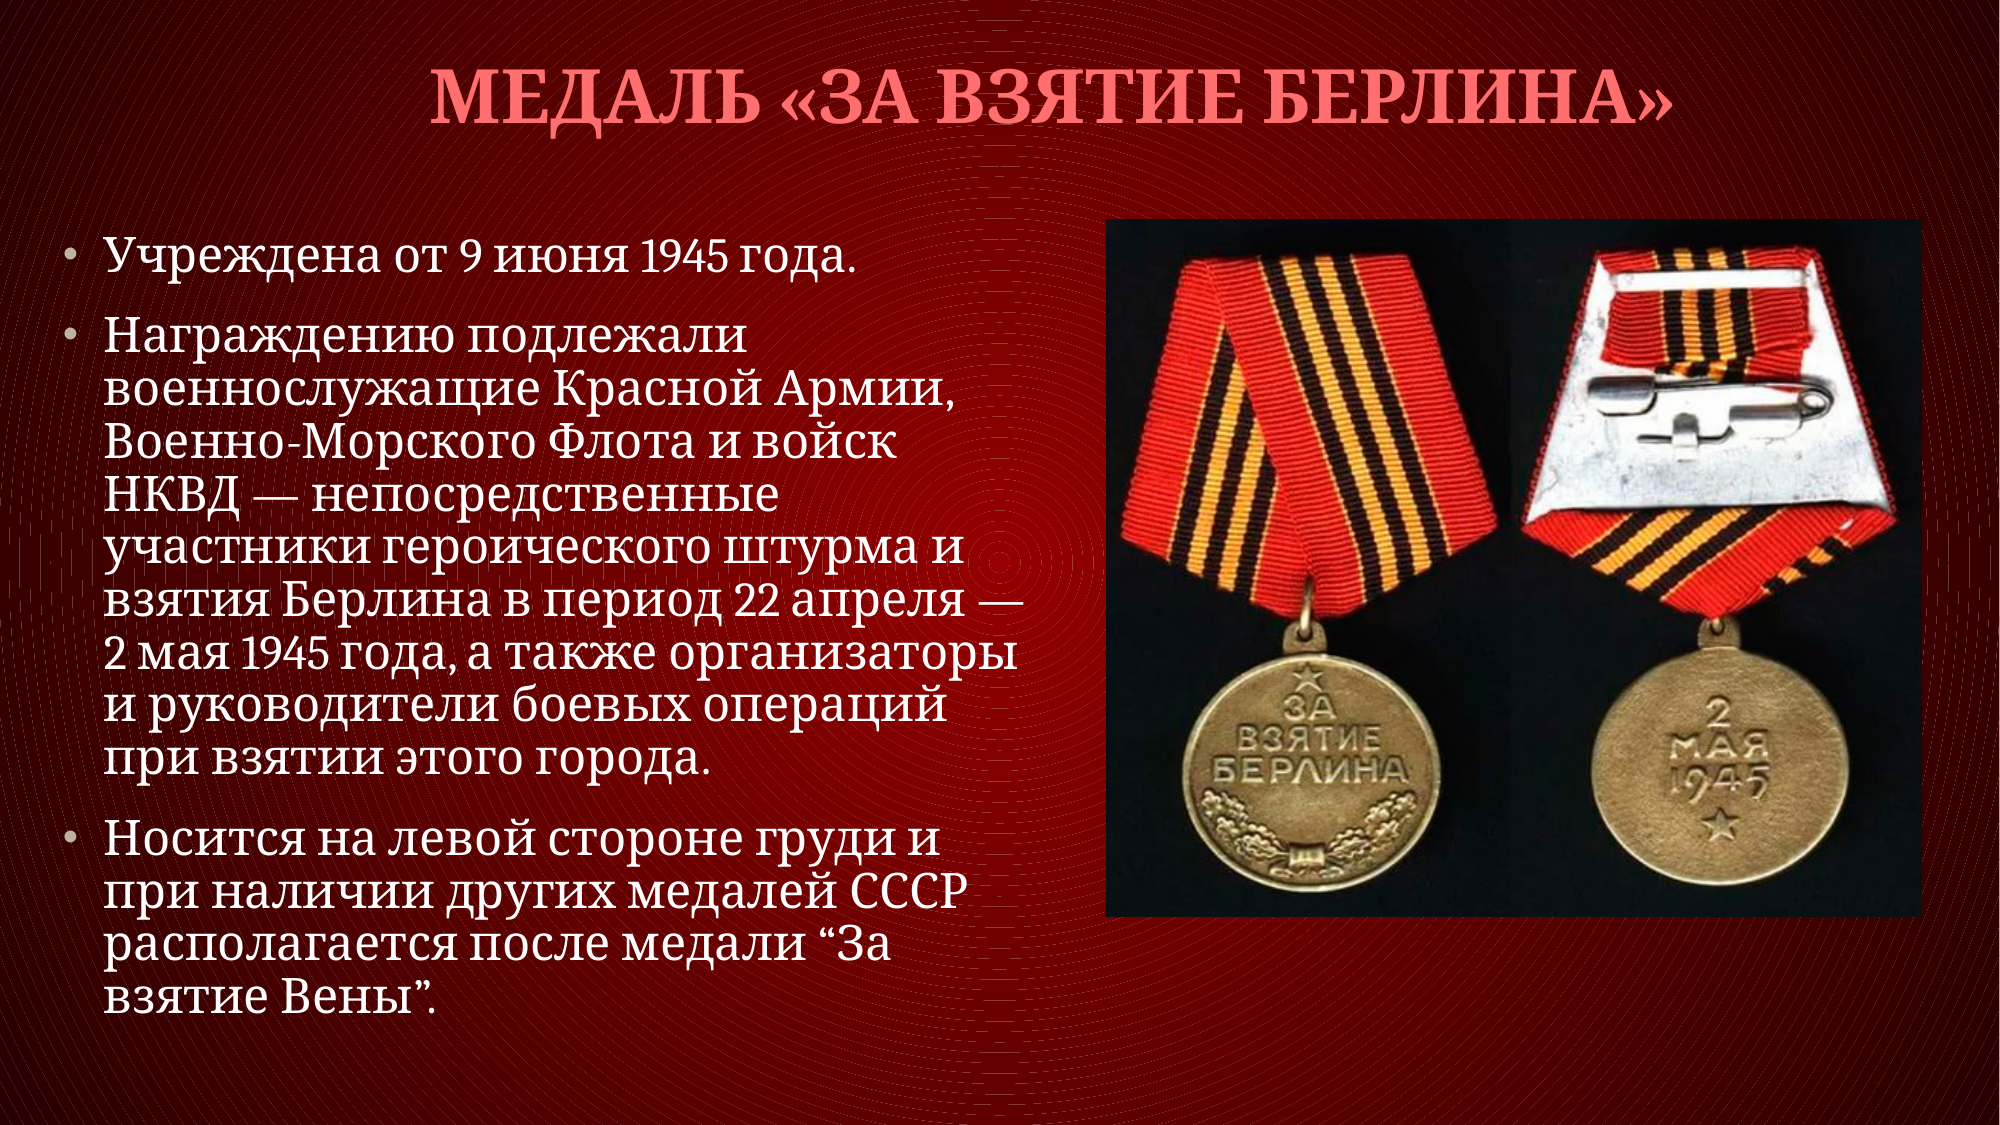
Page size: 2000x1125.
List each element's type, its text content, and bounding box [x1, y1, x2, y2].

title Медаль «За взятие Берлина» [145, 0, 1846, 149]
list Учреждена от 9 июня 1945 года. Награждению подлежали военнослужащие Красной Армии, Военно-Морского Флота и войск НКВД — непосредственные участники героического штурма и взятия Берлина в период 22 апреля — 2 мая 1945 года, а также организаторы и руководители боевых операций при взятии этого города. Носится на левой стороне груди и при наличии других медалей СССР располагается после медали “За взятие Вены”. [42, 219, 1047, 1059]
picture [1105, 219, 1922, 918]
